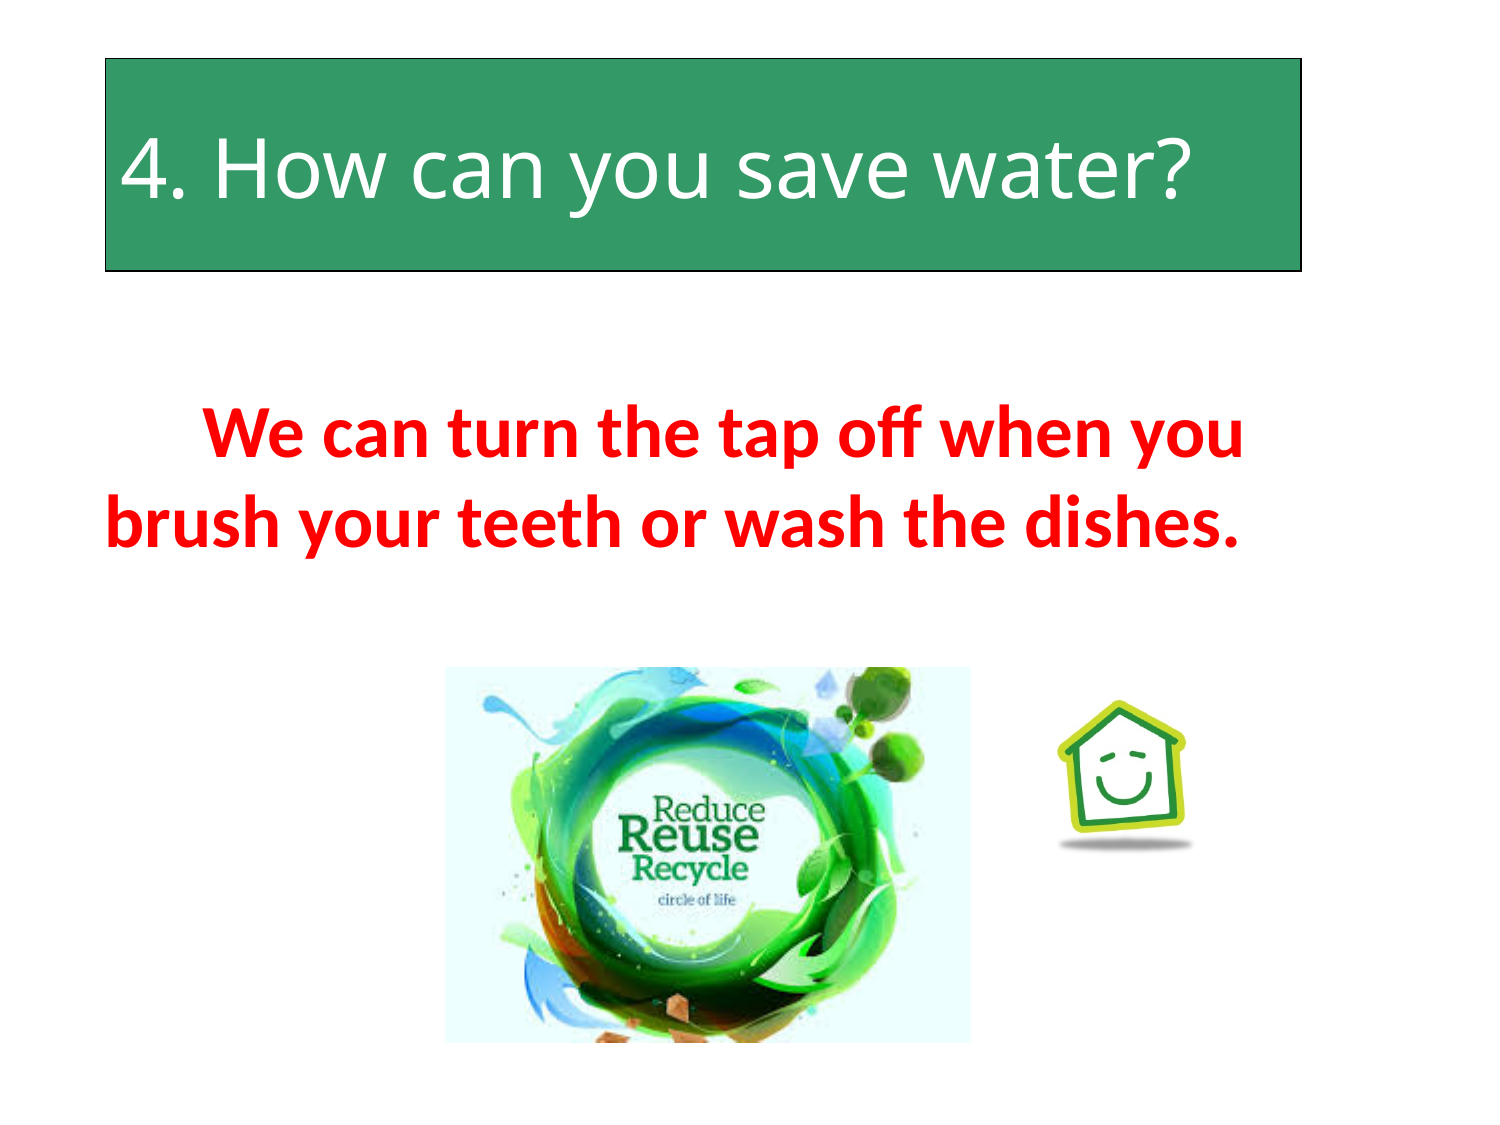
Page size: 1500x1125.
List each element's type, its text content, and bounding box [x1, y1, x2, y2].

text_box 4. How can you save water? [105, 58, 1301, 271]
text_box We can turn the tap off when you brush your teeth or wash the dishes. [35, 374, 1313, 570]
picture [1042, 691, 1209, 867]
picture [445, 667, 971, 1044]
